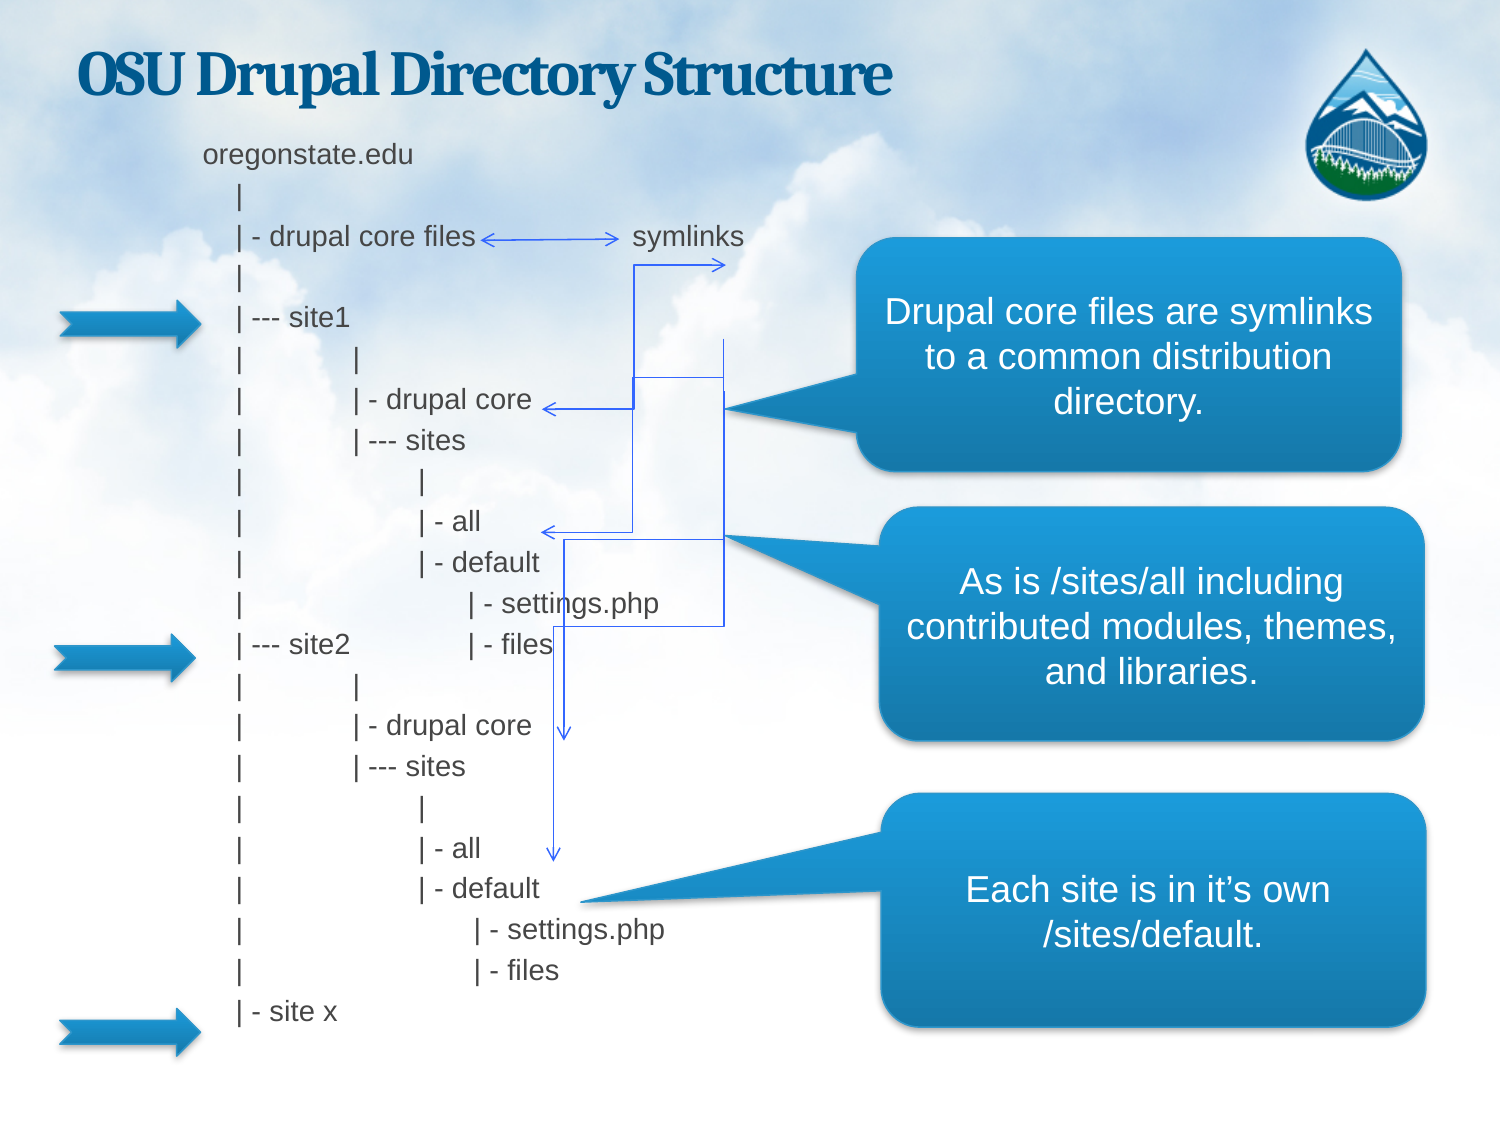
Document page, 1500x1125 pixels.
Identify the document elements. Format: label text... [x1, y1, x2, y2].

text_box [403, 540, 874, 712]
text_box Each site is in it’s own /sites/default. [580, 792, 1427, 1028]
title OSU Drupal Directory Structure [62, 23, 1261, 117]
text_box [541, 264, 727, 378]
picture [0, 0, 1500, 1125]
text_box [540, 377, 725, 458]
text_box [59, 299, 202, 349]
text_box As is /sites/all including contributed modules, themes, and libraries. [878, 506, 1425, 742]
text_box Drupal core files are symlinks to a common distribution directory. [731, 237, 1403, 473]
list oregonstate.edu | | - drupal core files symlinks | | --- site1 | | | | - drupal core | | --- sites | | | | - all | | - default | | - settings.php | --- site2 | - files | | | | - drupal core | | --- sites | | | | - all | | - default | | - settings.php | | - files | - site x [187, 127, 1236, 1110]
text_box [59, 1007, 202, 1057]
text_box [53, 633, 196, 683]
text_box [442, 459, 845, 539]
